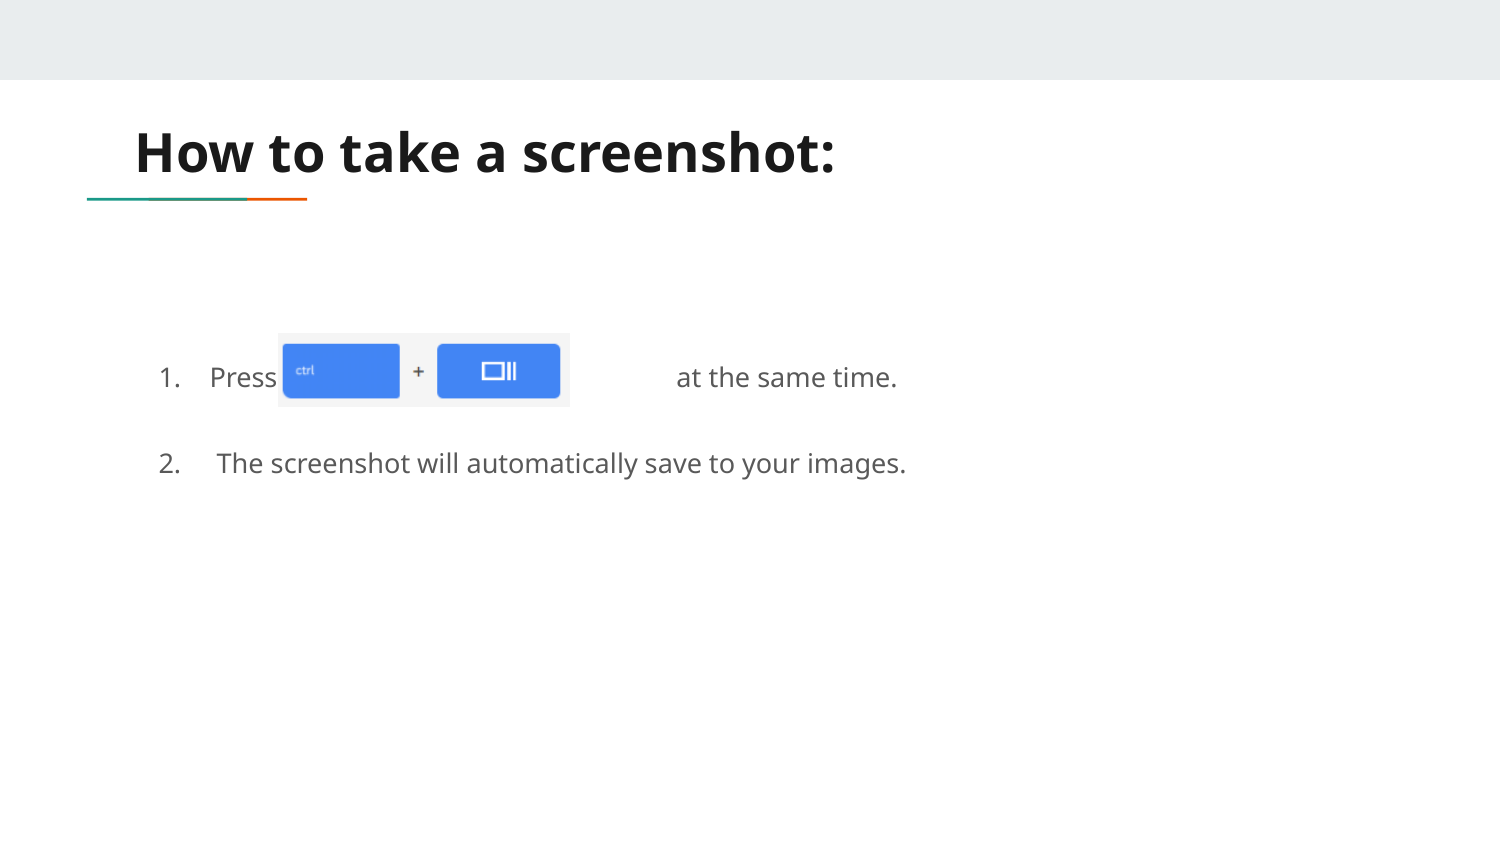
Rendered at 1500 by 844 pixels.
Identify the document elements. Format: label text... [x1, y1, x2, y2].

title How to take a screenshot: [119, 103, 1381, 192]
list Press at the same time. The screenshot will automatically save to your images. [119, 341, 1381, 712]
picture [278, 332, 570, 407]
